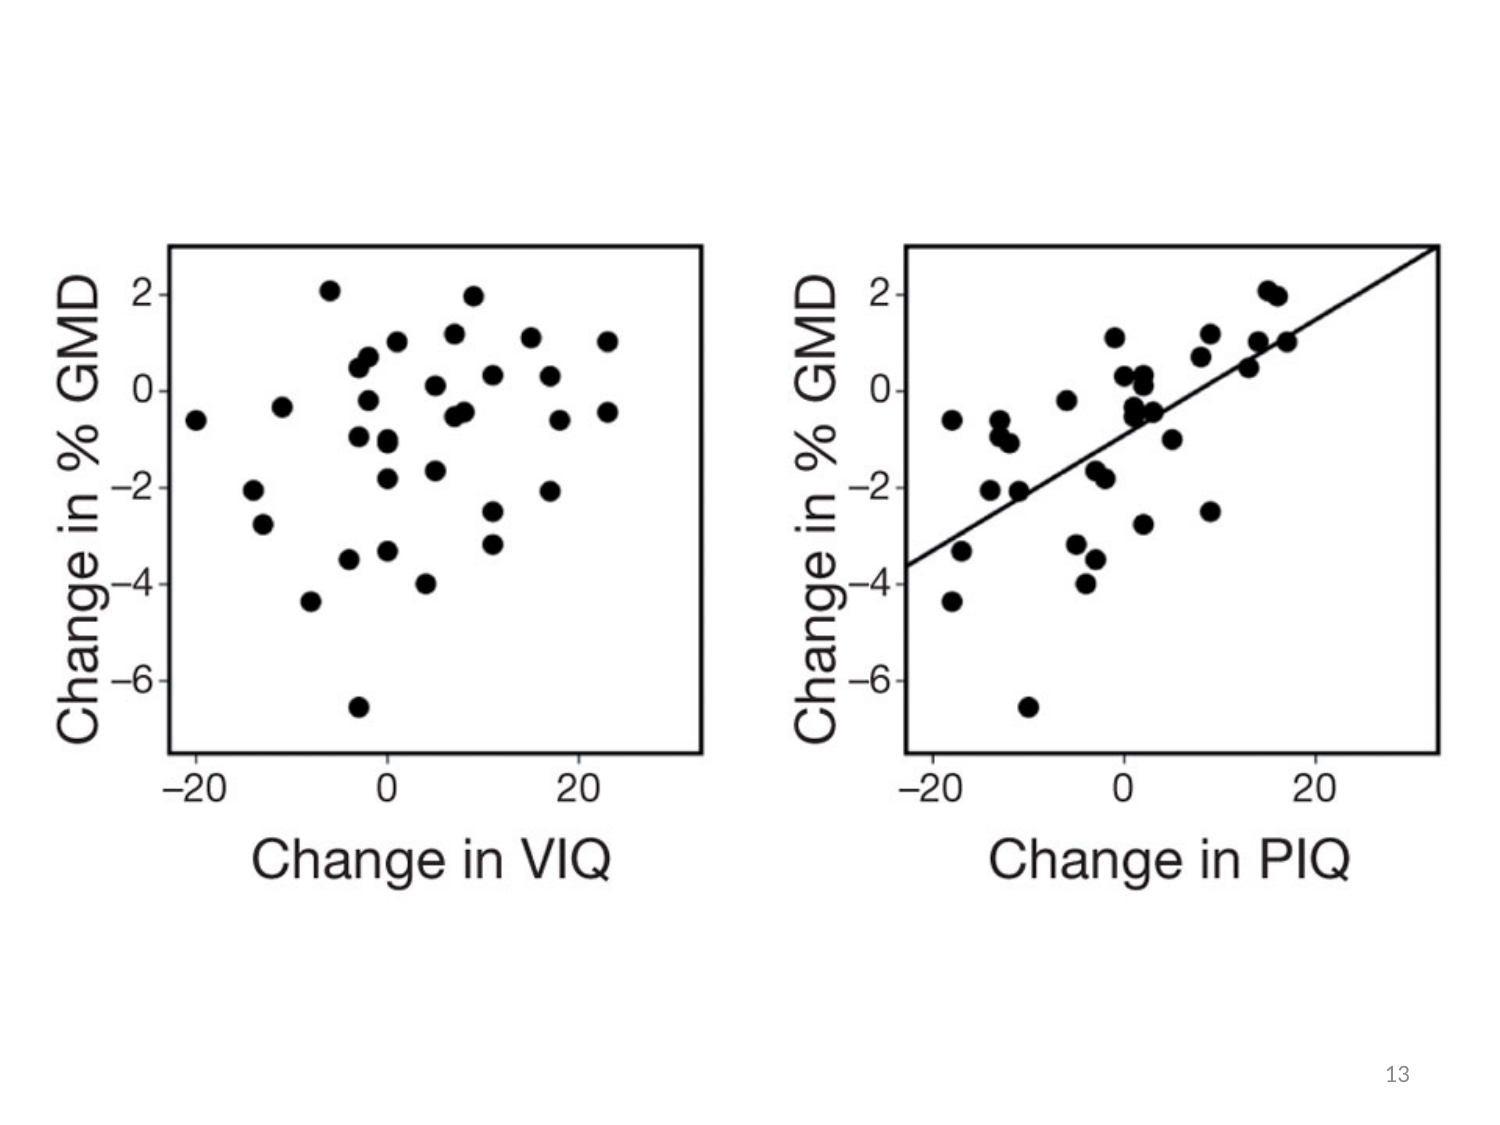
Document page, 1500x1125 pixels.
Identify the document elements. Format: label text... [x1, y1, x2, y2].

slide_number 13 [1074, 1042, 1425, 1103]
picture [50, 213, 1450, 912]
